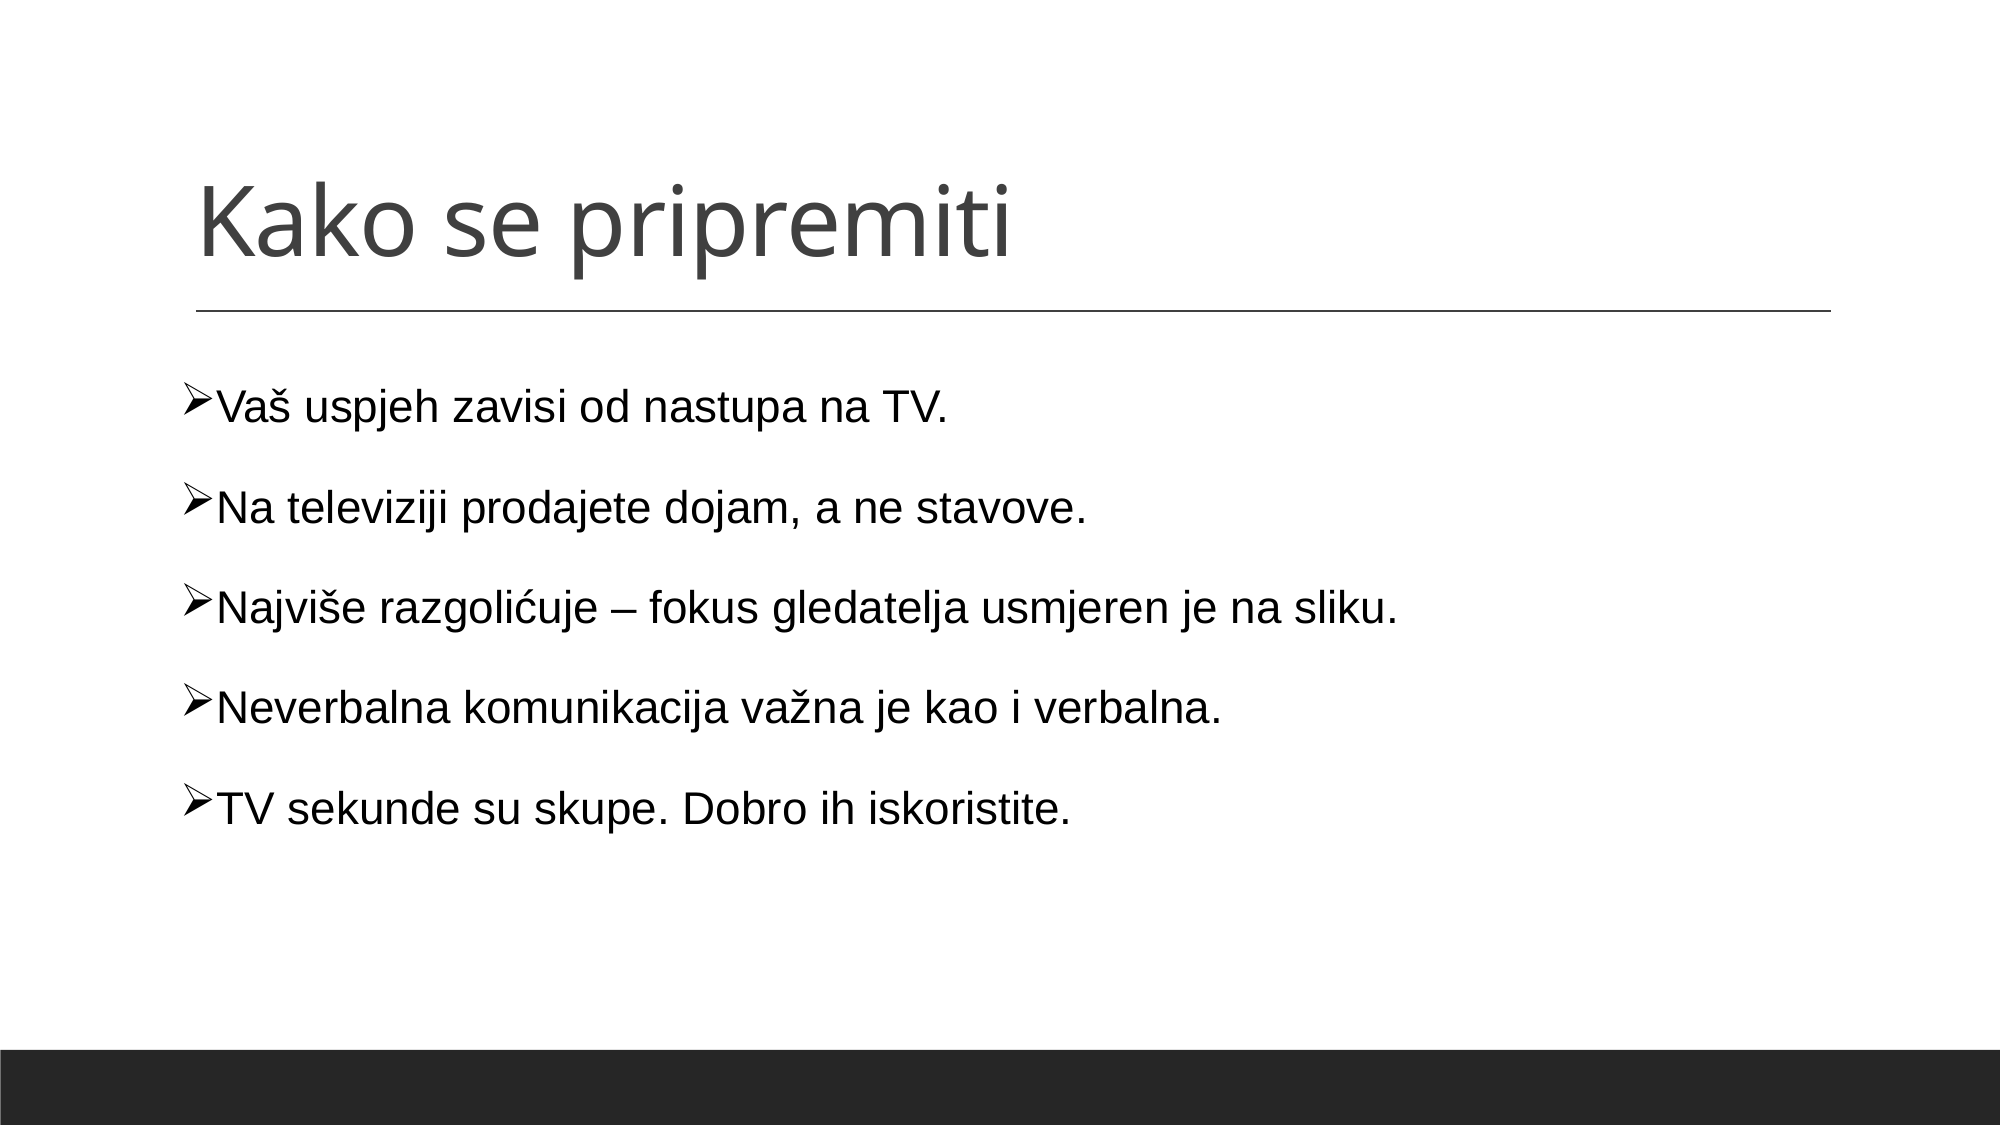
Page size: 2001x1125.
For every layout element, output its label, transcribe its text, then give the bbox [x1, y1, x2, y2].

title Kako se pripremiti [180, 47, 1830, 285]
text_box Vaš uspjeh zavisi od nastupa na TV. Na televiziji prodajete dojam, a ne stavove. Najviše razgolićuje – fokus gledatelja usmjeren je na sliku. Neverbalna komunikacija važna je kao i verbalna. TV sekunde su skupe. Dobro ih iskoristite. [179, 365, 1830, 983]
